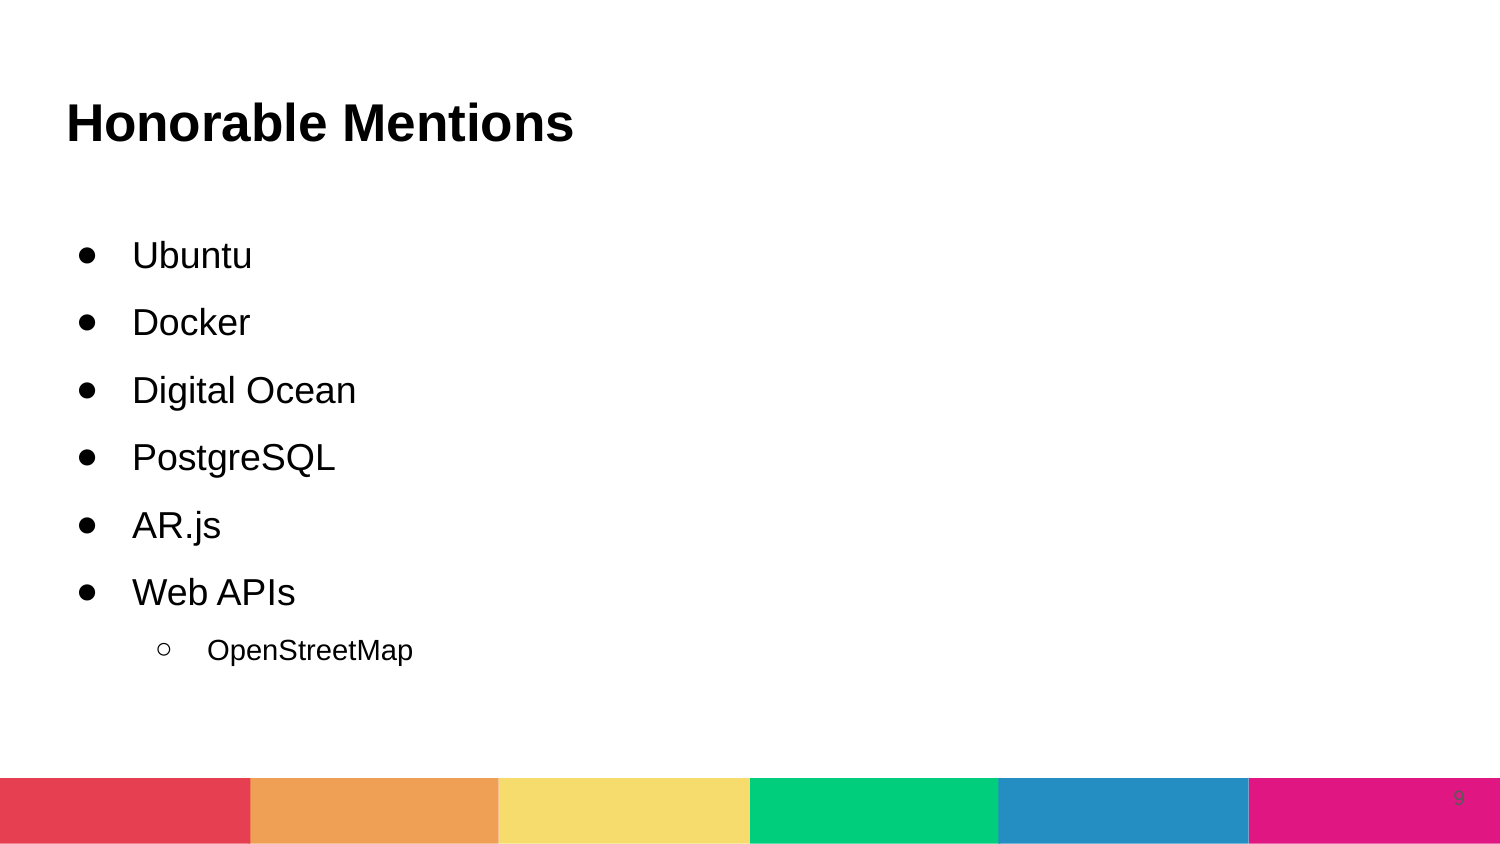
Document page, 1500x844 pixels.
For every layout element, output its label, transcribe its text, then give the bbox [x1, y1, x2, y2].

title Honorable Mentions [51, 72, 1449, 167]
slide_number ‹#› [1389, 764, 1480, 830]
list Ubuntu Docker Digital Ocean PostgreSQL AR.js Web APIs OpenStreetMap [42, 193, 1440, 754]
